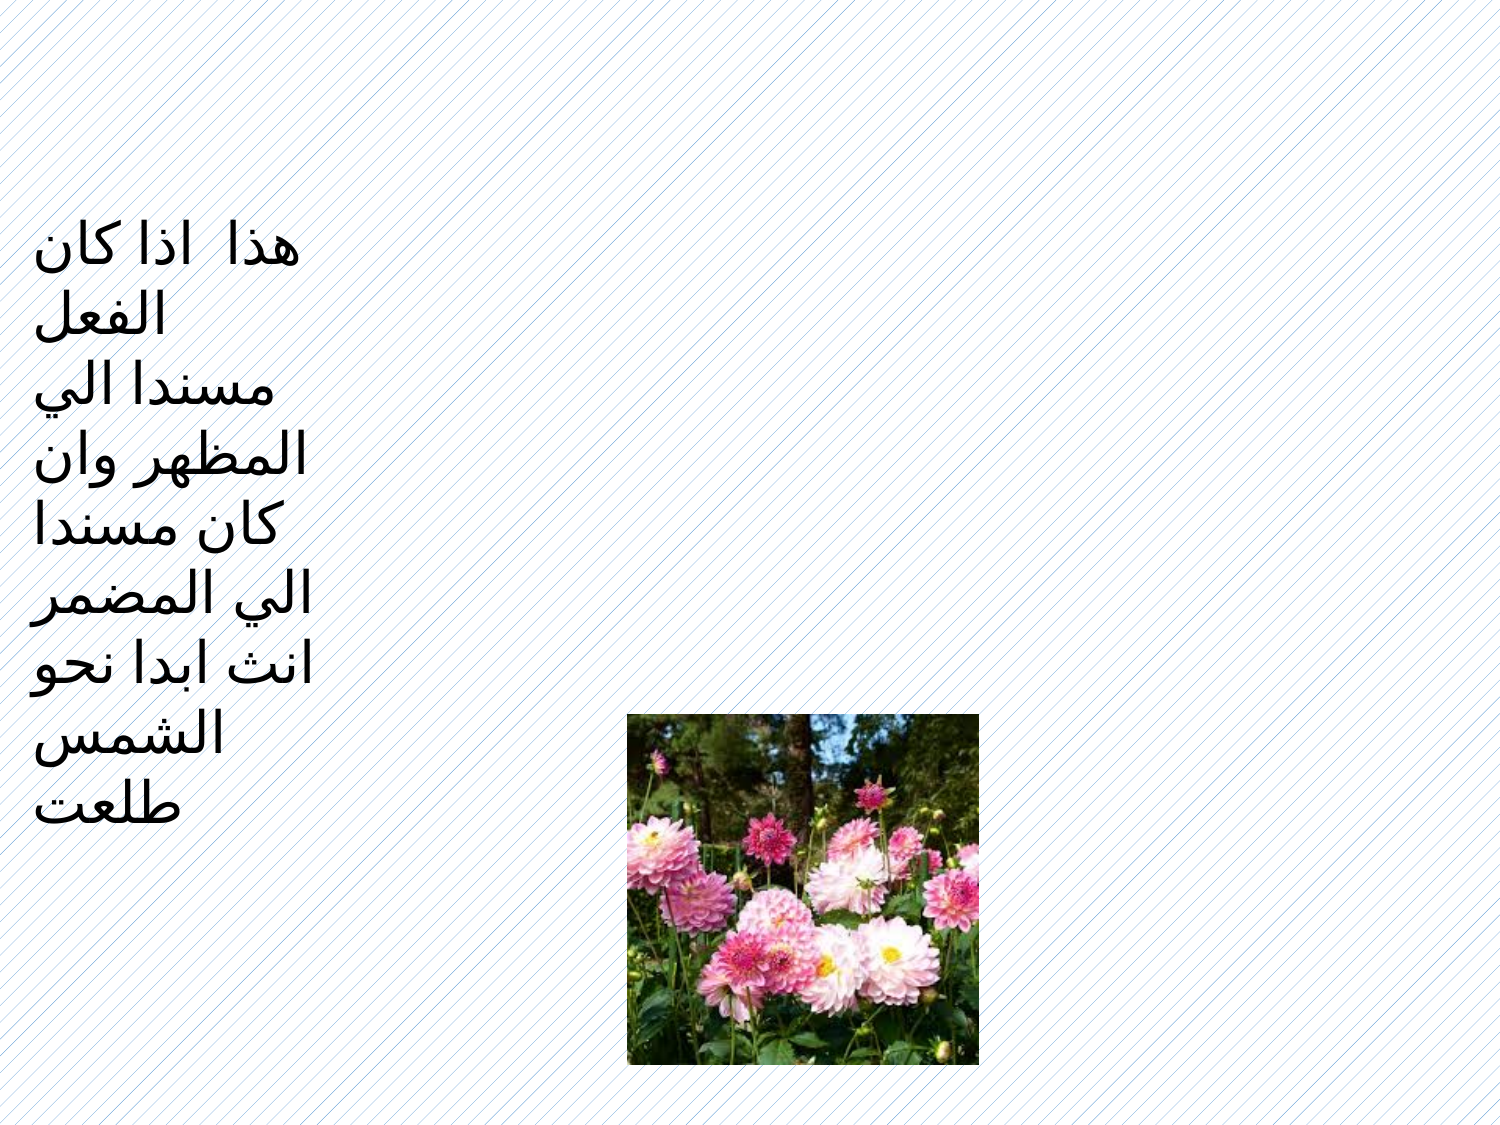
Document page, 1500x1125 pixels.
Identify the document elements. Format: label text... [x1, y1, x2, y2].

text_box هذا اذا كان الفعل مسندا الي المظهر وان كان مسندا الي المضمر انث ابدا نحو الشمس طلعت [18, 198, 342, 843]
picture [627, 714, 979, 1065]
